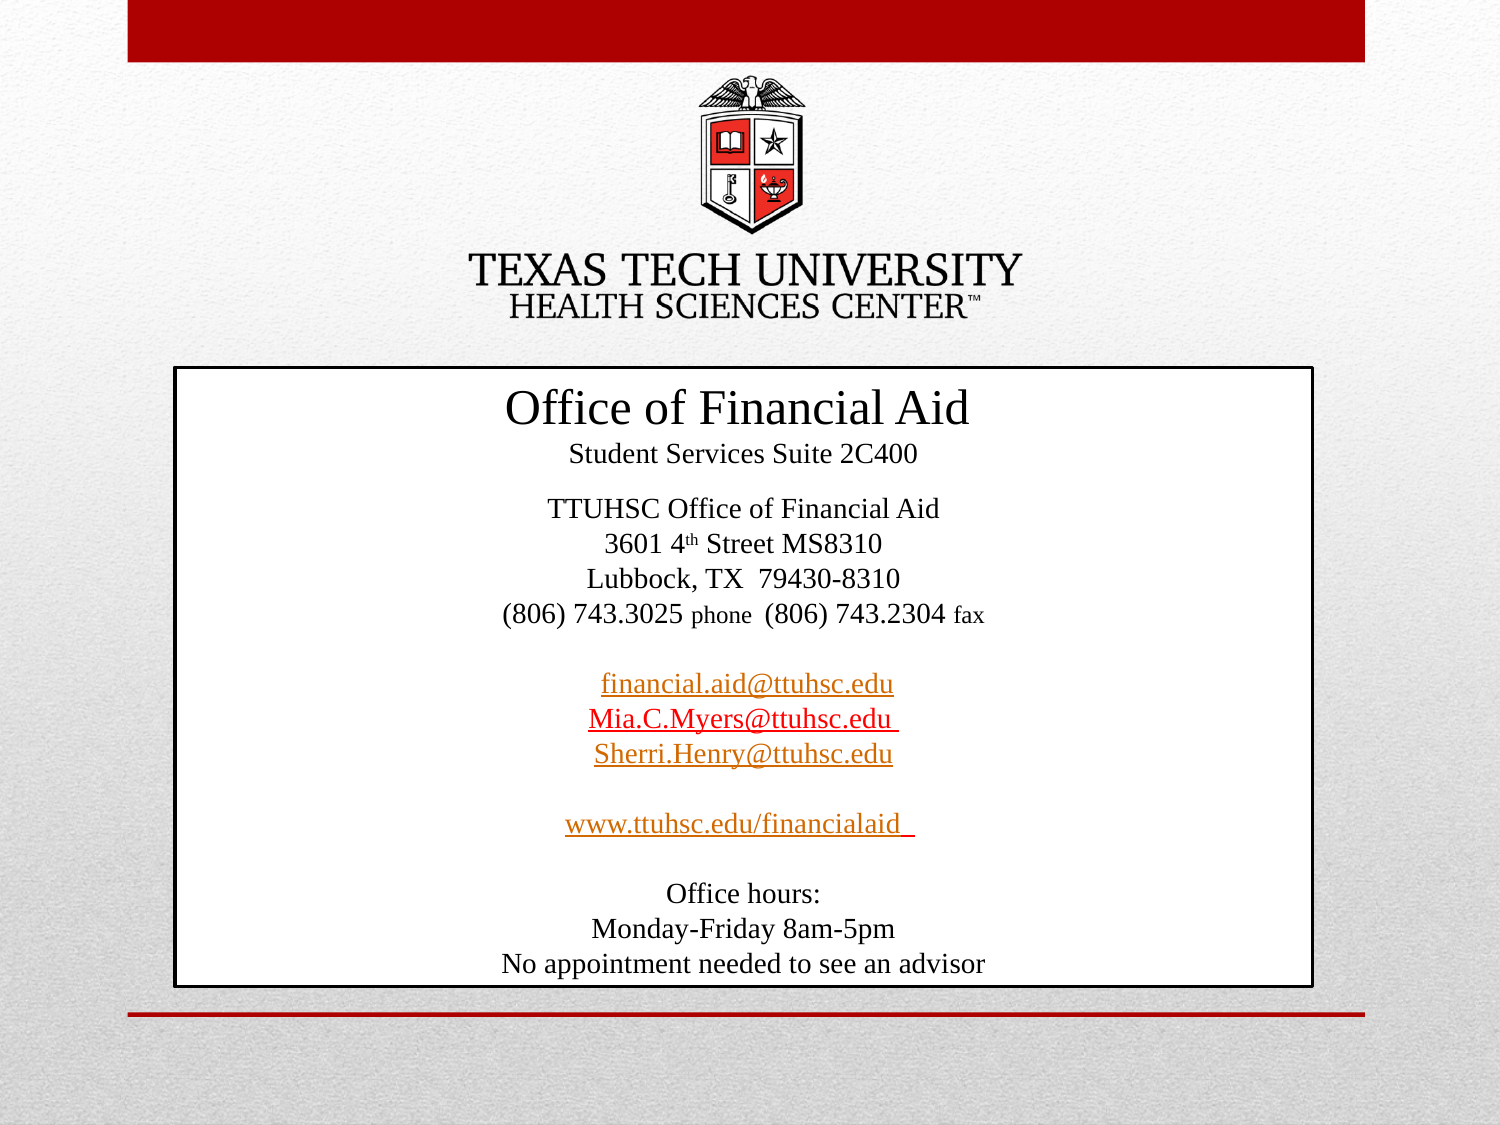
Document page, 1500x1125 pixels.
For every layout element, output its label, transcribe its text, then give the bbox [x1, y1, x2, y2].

text_box Office of Financial Aid Student Services Suite 2C400 TTUHSC Office of Financial Aid 3601 4th Street MS8310 Lubbock, TX 79430-8310 (806) 743.3025 phone (806) 743.2304 fax financial.aid@ttuhsc.edu Mia.C.Myers@ttuhsc.edu Sherri.Henry@ttuhsc.edu www.ttuhsc.edu/financialaid Office hours: Monday-Friday 8am-5pm No appointment needed to see an advisor [173, 366, 1314, 988]
picture [461, 69, 1026, 323]
